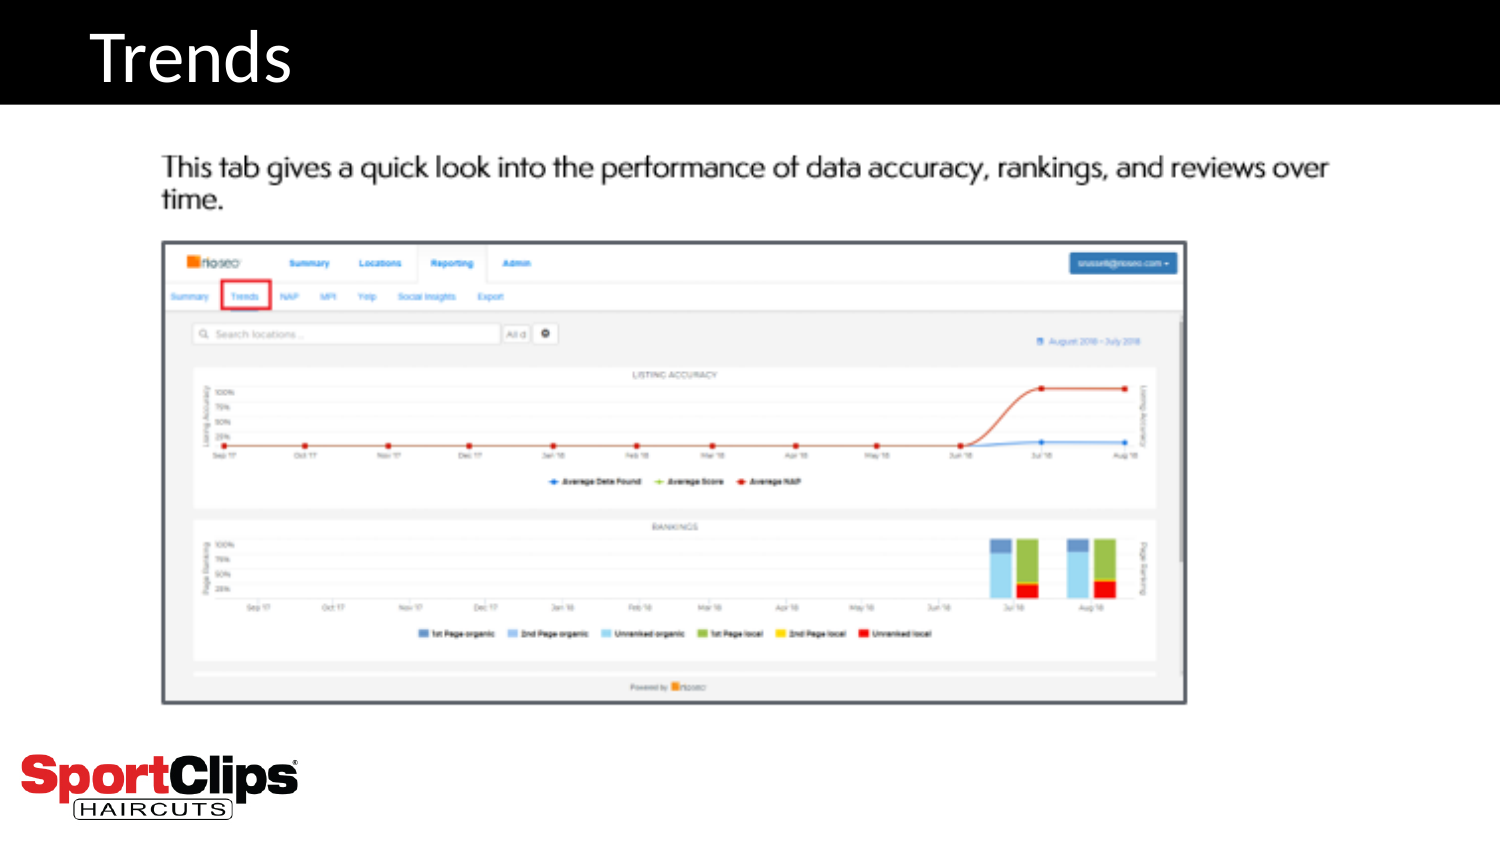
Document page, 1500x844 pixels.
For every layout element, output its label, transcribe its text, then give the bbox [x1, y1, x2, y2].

picture [0, 105, 1500, 844]
text_box Trends [0, 0, 1500, 105]
